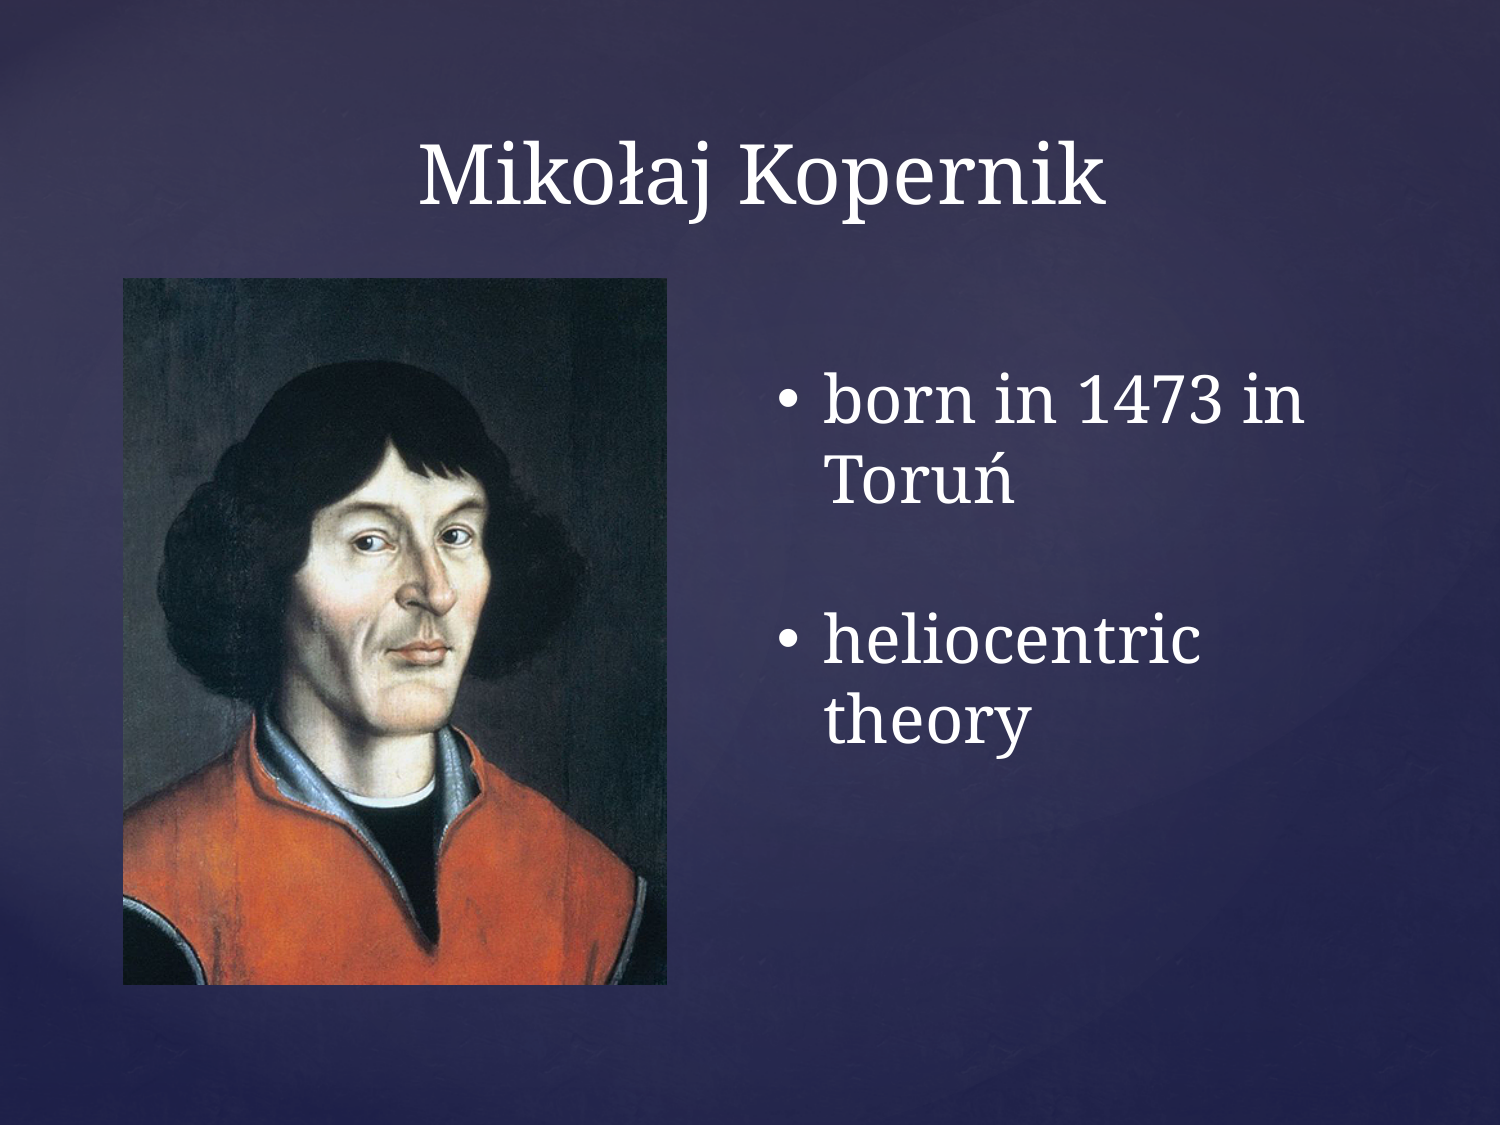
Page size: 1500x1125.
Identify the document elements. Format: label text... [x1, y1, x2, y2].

text_box born in 1473 in Toruń heliocentric theory [761, 349, 1424, 765]
picture [123, 278, 668, 986]
text_box Mikołaj Kopernik [265, 113, 1258, 229]
